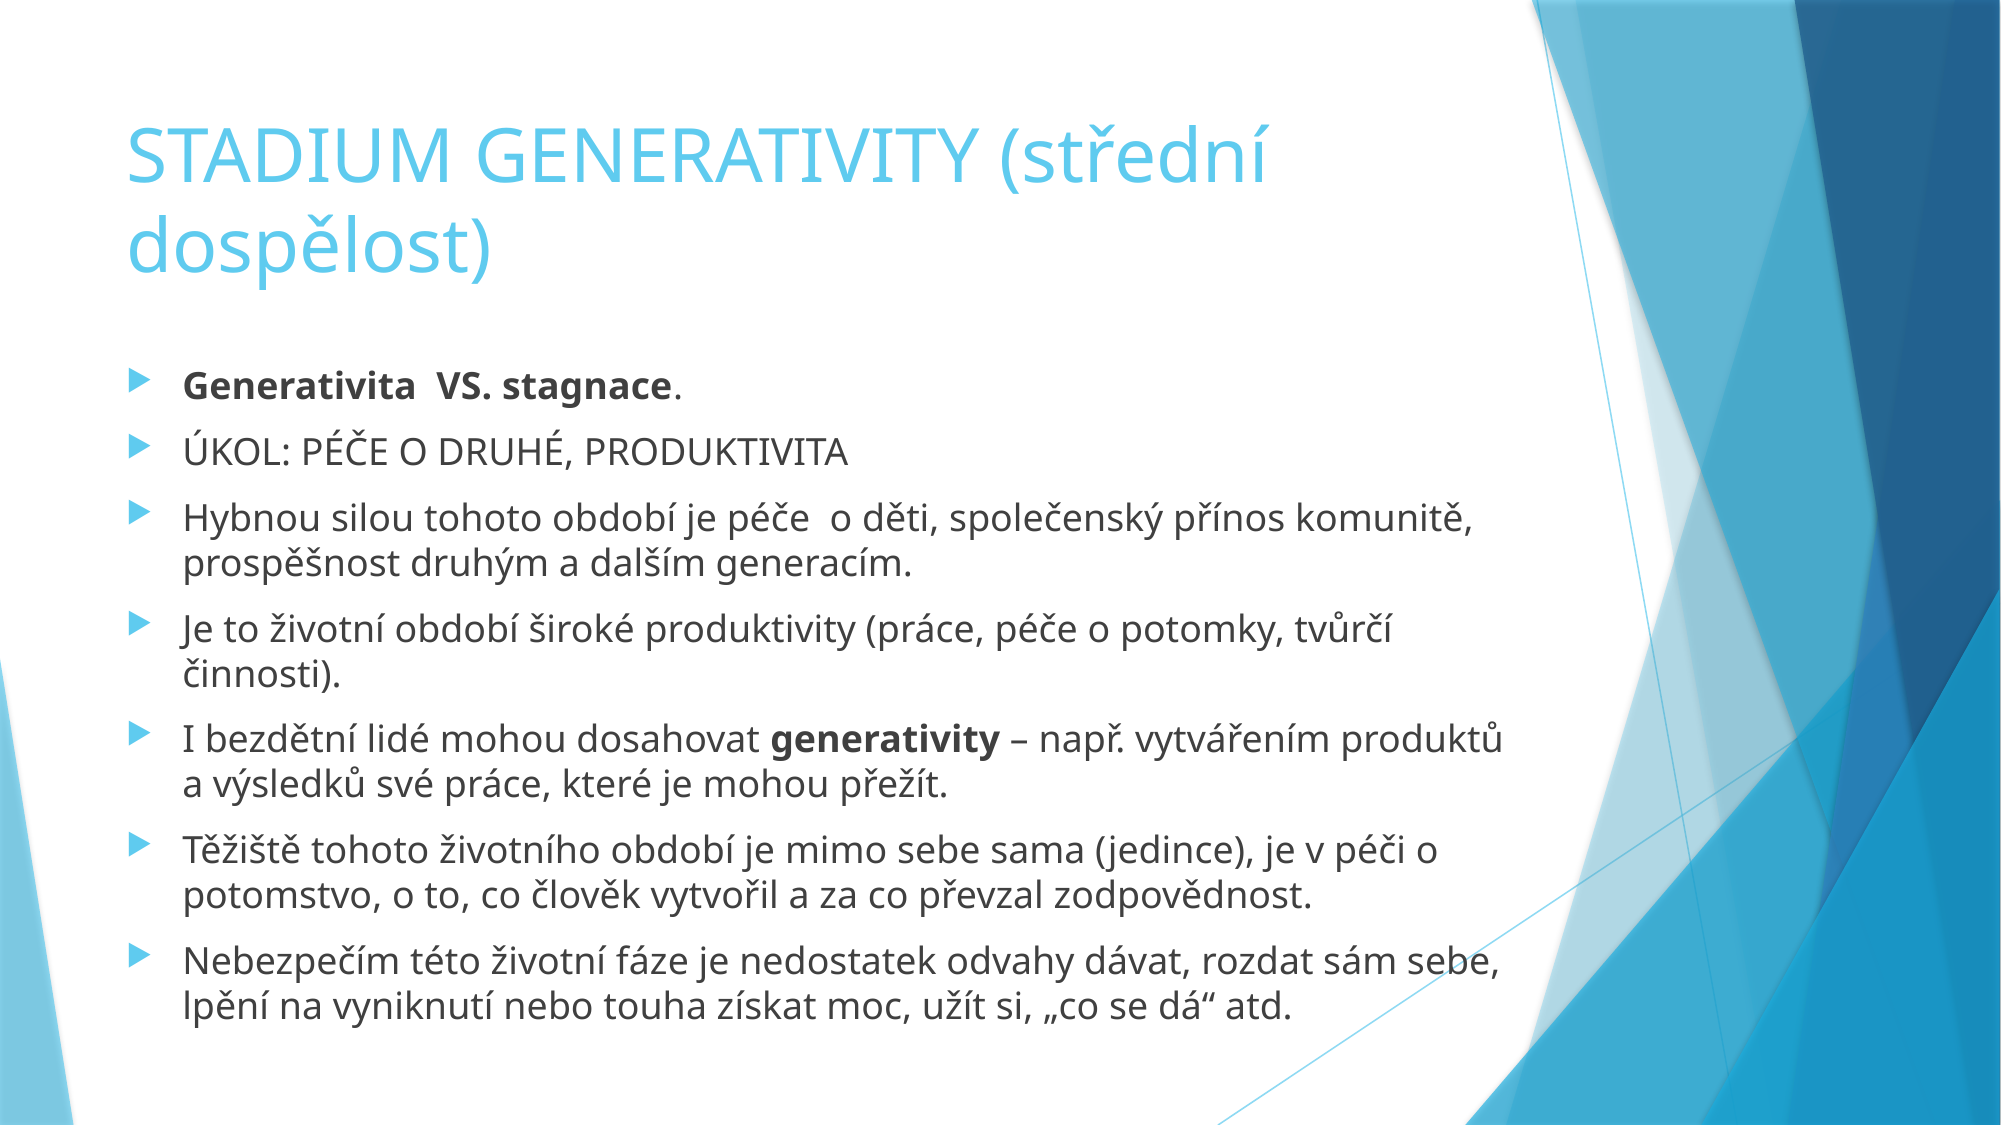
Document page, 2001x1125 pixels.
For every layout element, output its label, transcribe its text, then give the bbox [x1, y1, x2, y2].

list Generativita VS. stagnace. ÚKOL: PÉČE O DRUHÉ, PRODUKTIVITA Hybnou silou tohoto období je péče o děti, společenský přínos komunitě, prospěšnost druhým a dalším generacím. Je to životní období široké produktivity (práce, péče o potomky, tvůrčí činnosti). I bezdětní lidé mohou dosahovat generativity – např. vytvářením produktů a výsledků své práce, které je mohou přežít. Těžiště tohoto životního období je mimo sebe sama (jedince), je v péči o potomstvo, o to, co člověk vytvořil a za co převzal zodpovědnost. Nebezpečím této životní fáze je nedostatek odvahy dávat, rozdat sám sebe, lpění na vyniknutí nebo touha získat moc, užít si, „co se dá“ atd. [111, 354, 1522, 1048]
title STADIUM GENERATIVITY (střední dospělost) [111, 99, 1522, 317]
